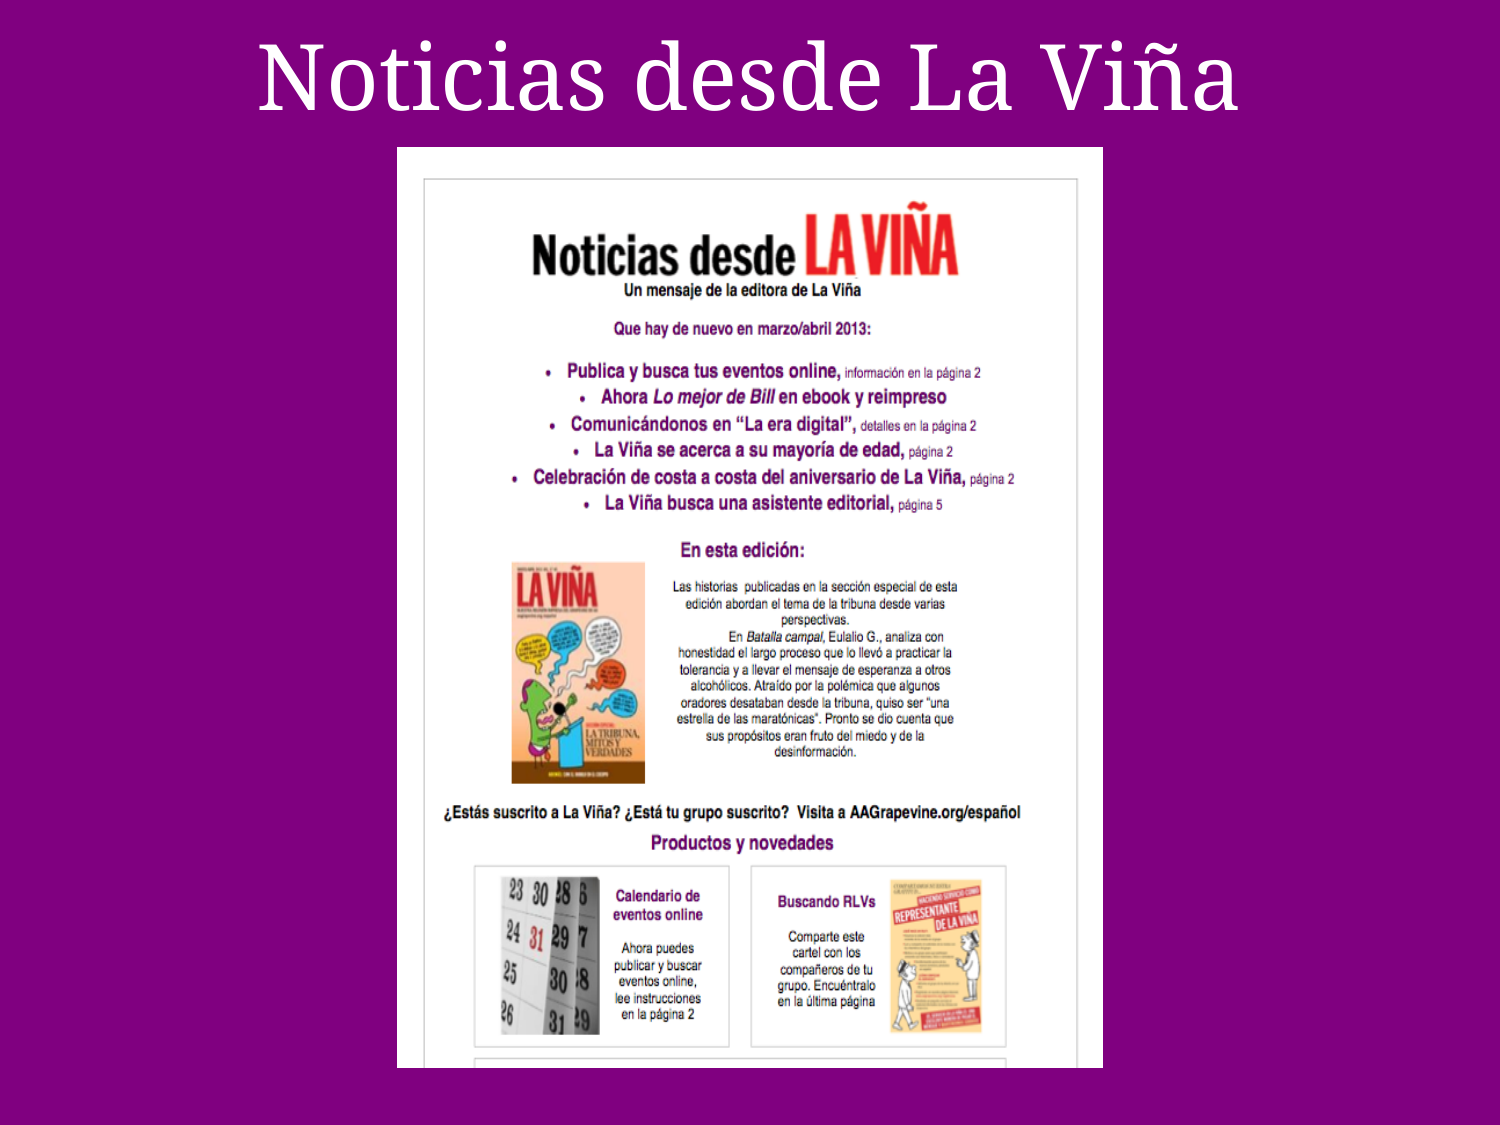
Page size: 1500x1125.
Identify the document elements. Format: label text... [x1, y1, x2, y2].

title Noticias desde La Viña [75, 0, 1425, 147]
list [74, 147, 1426, 1068]
